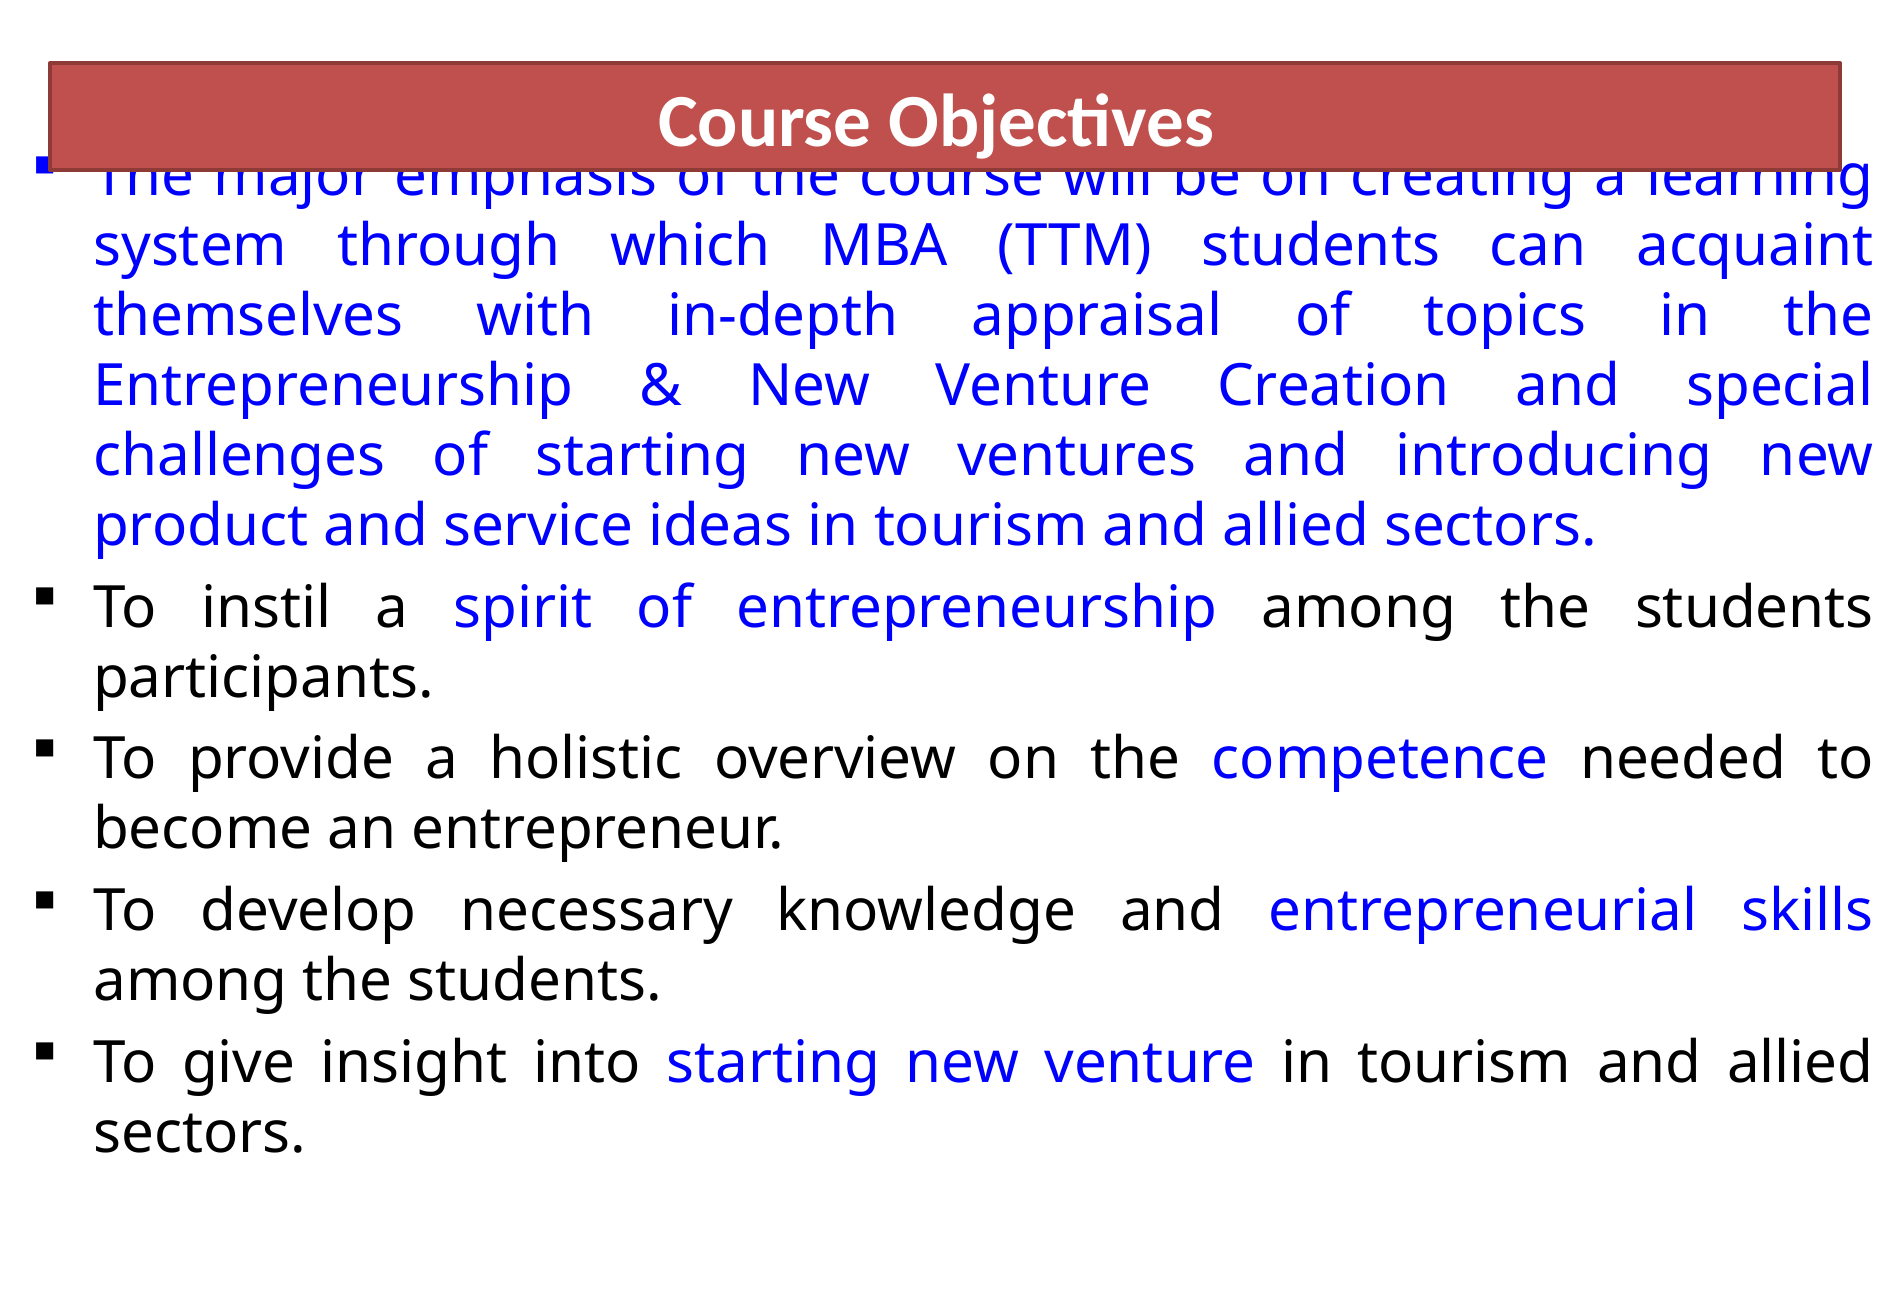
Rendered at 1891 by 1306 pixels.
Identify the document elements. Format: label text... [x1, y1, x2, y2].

list The major emphasis of the course will be on creating a learning system through which MBA (TTM) students can acquaint themselves with in-depth appraisal of topics in the Entrepreneurship & New Venture Creation and special challenges of starting new ventures and introducing new product and service ideas in tourism and allied sectors. To instil a spirit of entrepreneurship among the students participants. To provide a holistic overview on the competence needed to become an entrepreneur. To develop necessary knowledge and entrepreneurial skills among the students. To give insight into starting new venture in tourism and allied sectors. [14, 238, 1891, 1306]
text_box Course Objectives [48, 61, 1842, 172]
